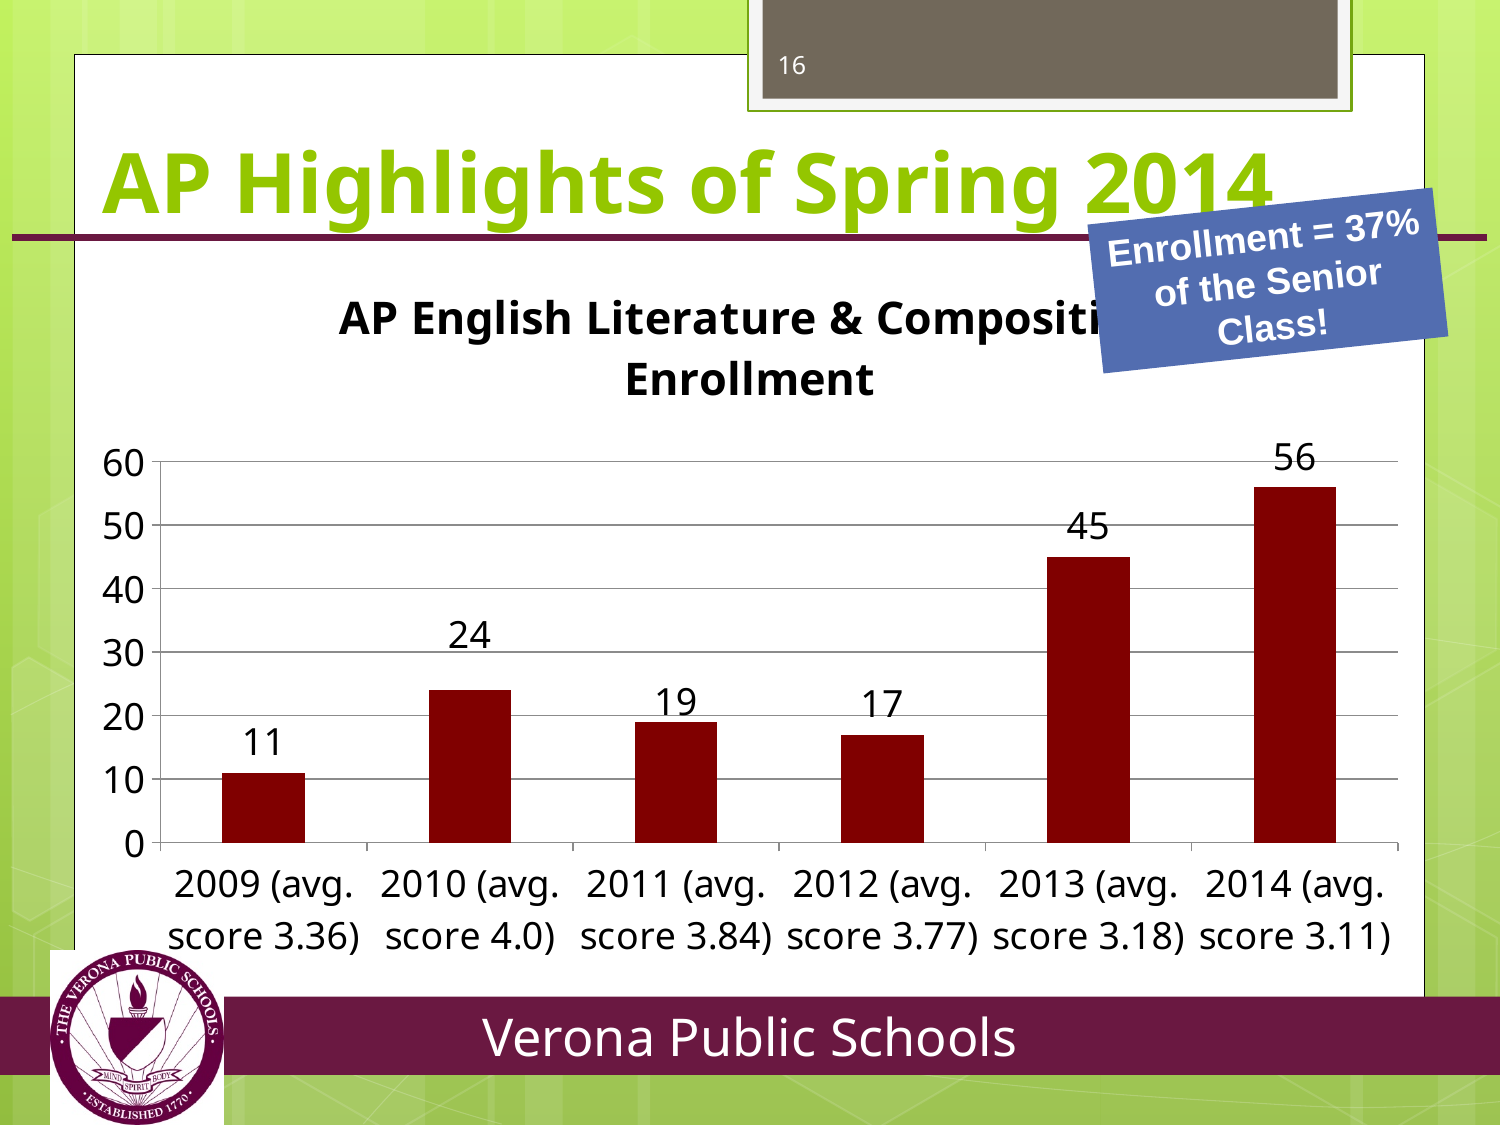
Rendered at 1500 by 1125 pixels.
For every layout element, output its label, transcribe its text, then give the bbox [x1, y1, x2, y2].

chart [74, 249, 1426, 976]
picture [50, 950, 224, 1125]
slide_number 16 [762, 36, 982, 97]
title AP Highlights of Spring 2014 [87, 62, 1407, 238]
text_box Enrollment = 37% of the Senior Class! [1087, 187, 1449, 339]
